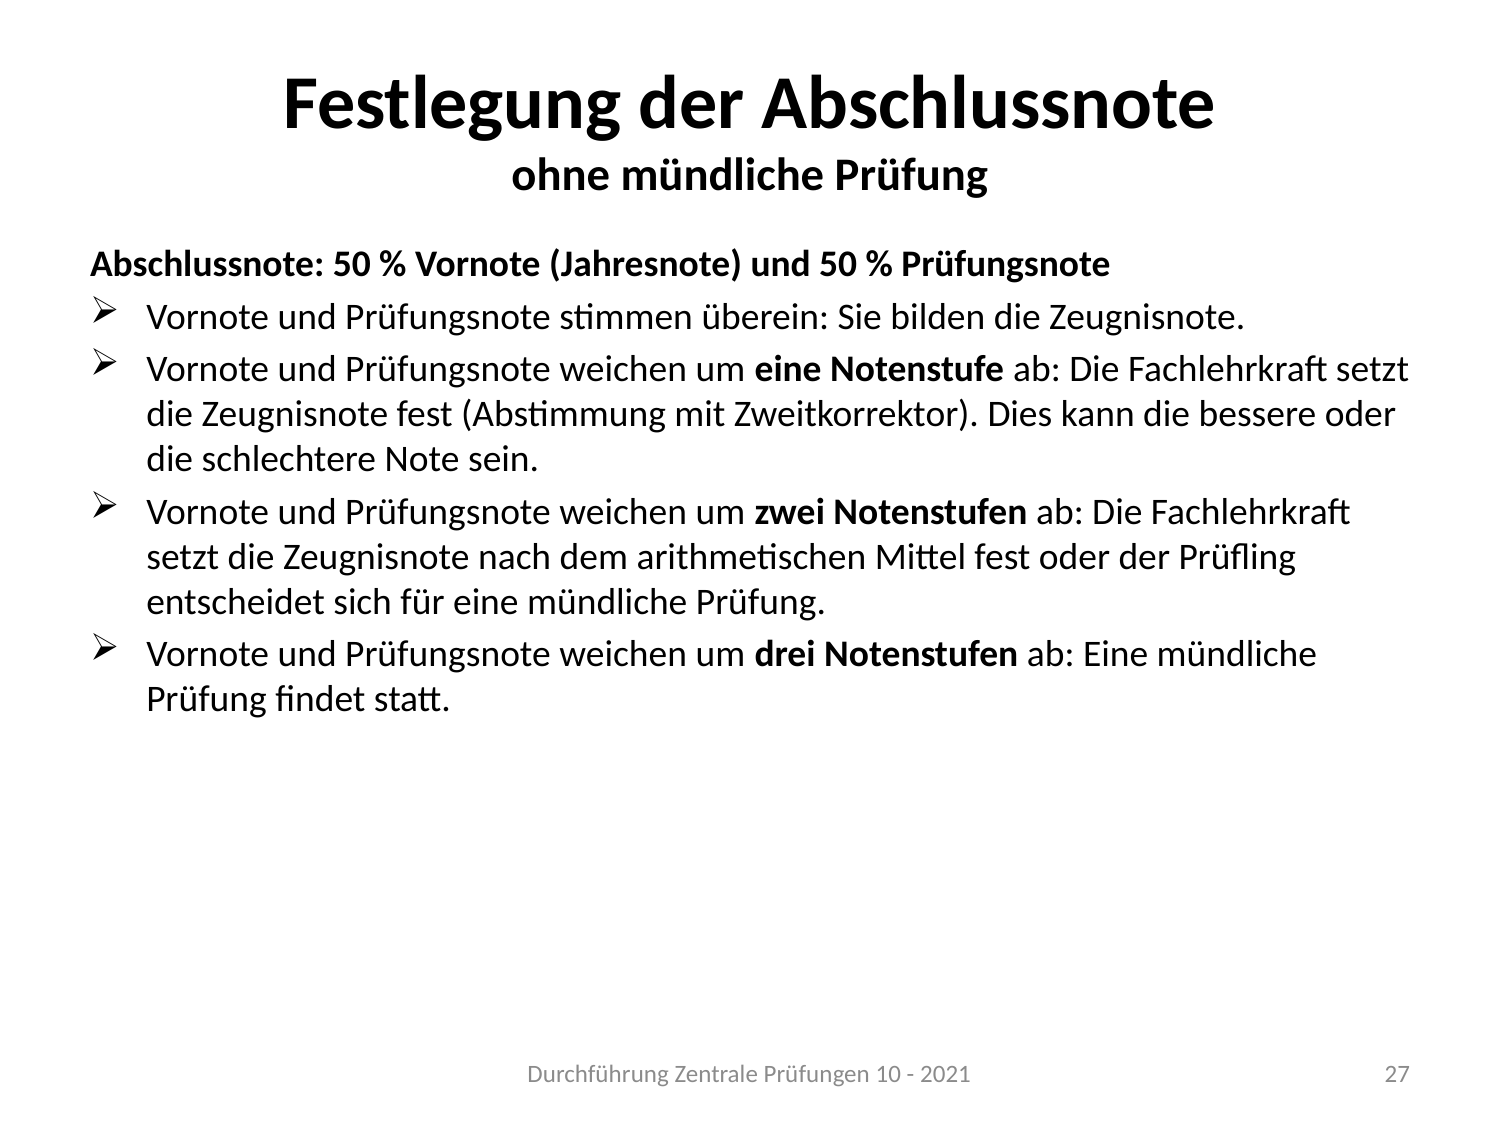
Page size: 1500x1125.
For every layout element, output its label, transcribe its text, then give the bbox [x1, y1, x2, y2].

slide_number 27 [1074, 1042, 1425, 1103]
title Festlegung der Abschlussnote ohne mündliche Prüfung [75, 45, 1425, 209]
list Abschlussnote: 50 % Vornote (Jahresnote) und 50 % Prüfungsnote Vornote und Prüfungsnote stimmen überein: Sie bilden die Zeugnisnote. Vornote und Prüfungsnote weichen um eine Notenstufe ab: Die Fachlehrkraft setzt die Zeugnisnote fest (Abstimmung mit Zweitkorrektor). Dies kann die bessere oder die schlechtere Note sein. Vornote und Prüfungsnote weichen um zwei Notenstufen ab: Die Fachlehrkraft setzt die Zeugnisnote nach dem arithmetischen Mittel fest oder der Prüfling entscheidet sich für eine mündliche Prüfung. Vornote und Prüfungsnote weichen um drei Notenstufen ab: Eine mündliche Prüfung findet statt. [75, 231, 1425, 1005]
footer Durchführung Zentrale Prüfungen 10 - 2021 [512, 1042, 988, 1103]
